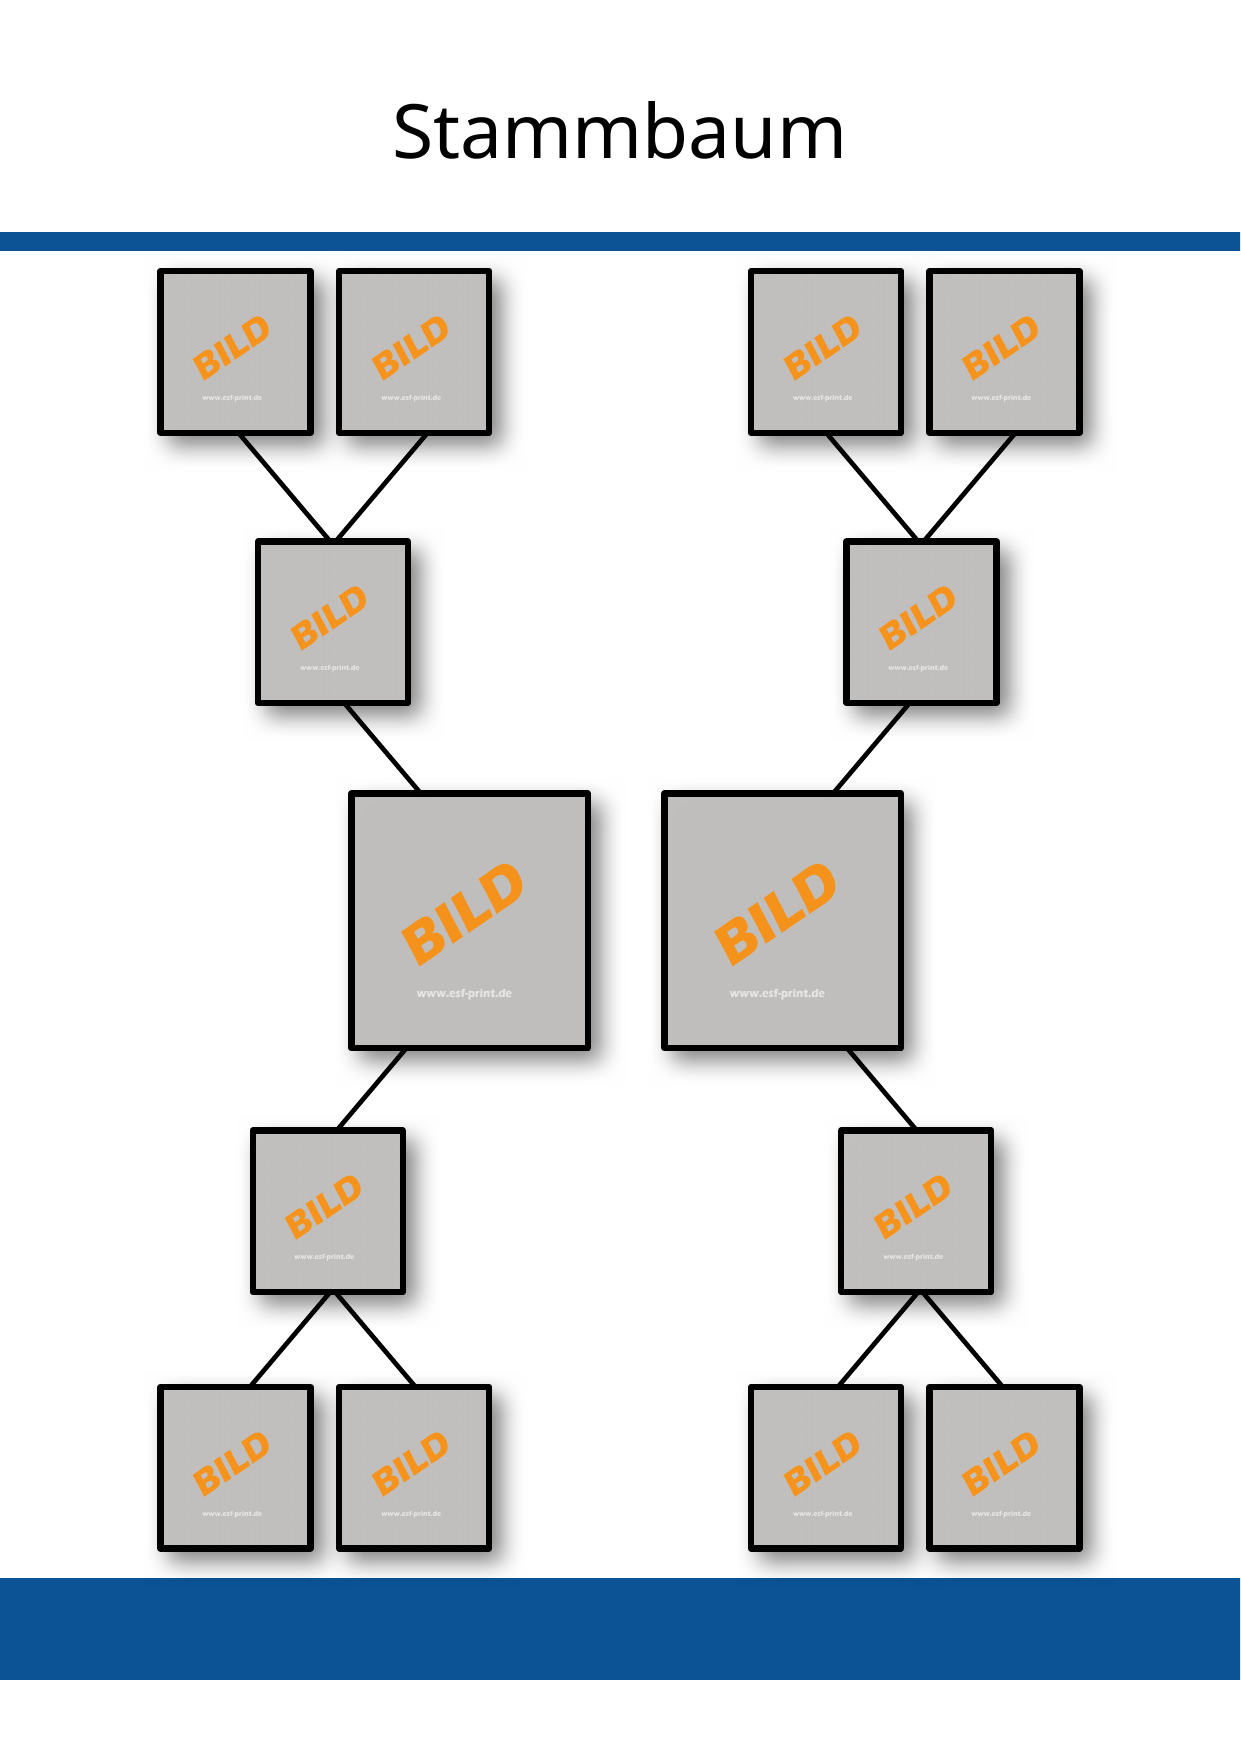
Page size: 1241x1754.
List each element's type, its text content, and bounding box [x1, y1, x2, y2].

picture [342, 1389, 487, 1546]
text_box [834, 1033, 933, 1150]
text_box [907, 1274, 1006, 1391]
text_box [320, 1033, 419, 1150]
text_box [235, 1288, 334, 1405]
picture [667, 796, 899, 1046]
picture [342, 274, 487, 430]
text_box [0, 1578, 1241, 1680]
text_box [923, 429, 1019, 545]
picture [844, 1133, 989, 1289]
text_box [823, 429, 922, 545]
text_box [338, 436, 431, 545]
picture [255, 1133, 400, 1289]
picture [849, 544, 994, 700]
text_box Stammbaum [119, 46, 1121, 211]
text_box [235, 429, 334, 545]
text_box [320, 1274, 419, 1391]
picture [163, 274, 308, 430]
picture [753, 274, 899, 430]
picture [932, 1389, 1077, 1546]
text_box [823, 689, 922, 805]
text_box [823, 1288, 902, 1390]
picture [260, 544, 406, 700]
picture [163, 1389, 308, 1546]
picture [932, 274, 1077, 430]
picture [354, 796, 585, 1046]
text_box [332, 689, 431, 805]
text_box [904, 1397, 922, 1405]
picture [753, 1389, 899, 1546]
